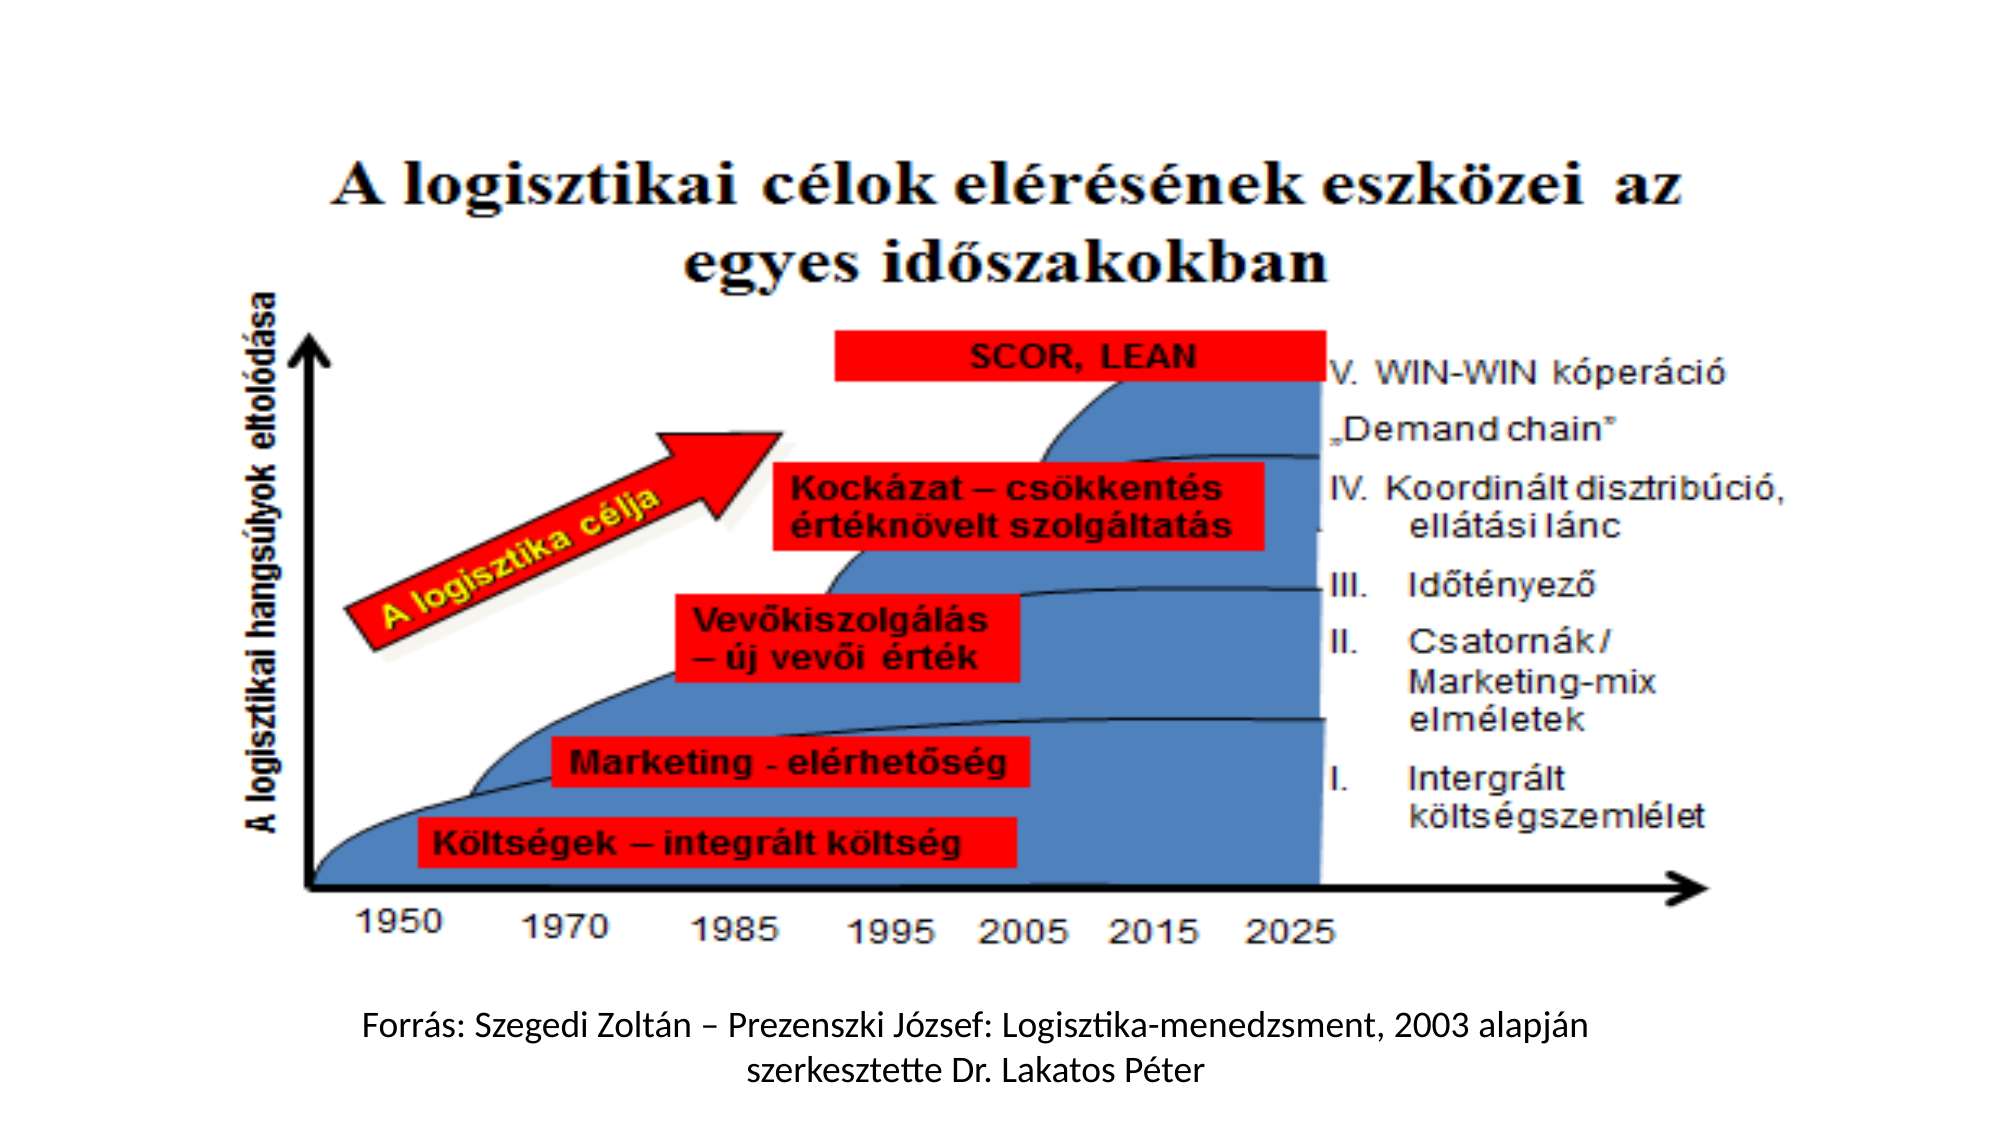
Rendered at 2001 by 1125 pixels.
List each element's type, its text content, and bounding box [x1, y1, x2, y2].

picture [227, 100, 1790, 1068]
text_box Forrás: Szegedi Zoltán – Prezenszki József: Logisztika-menedzsment, 2003 alapján szerkesztette Dr. Lakatos Péter [295, 1068, 1657, 1125]
